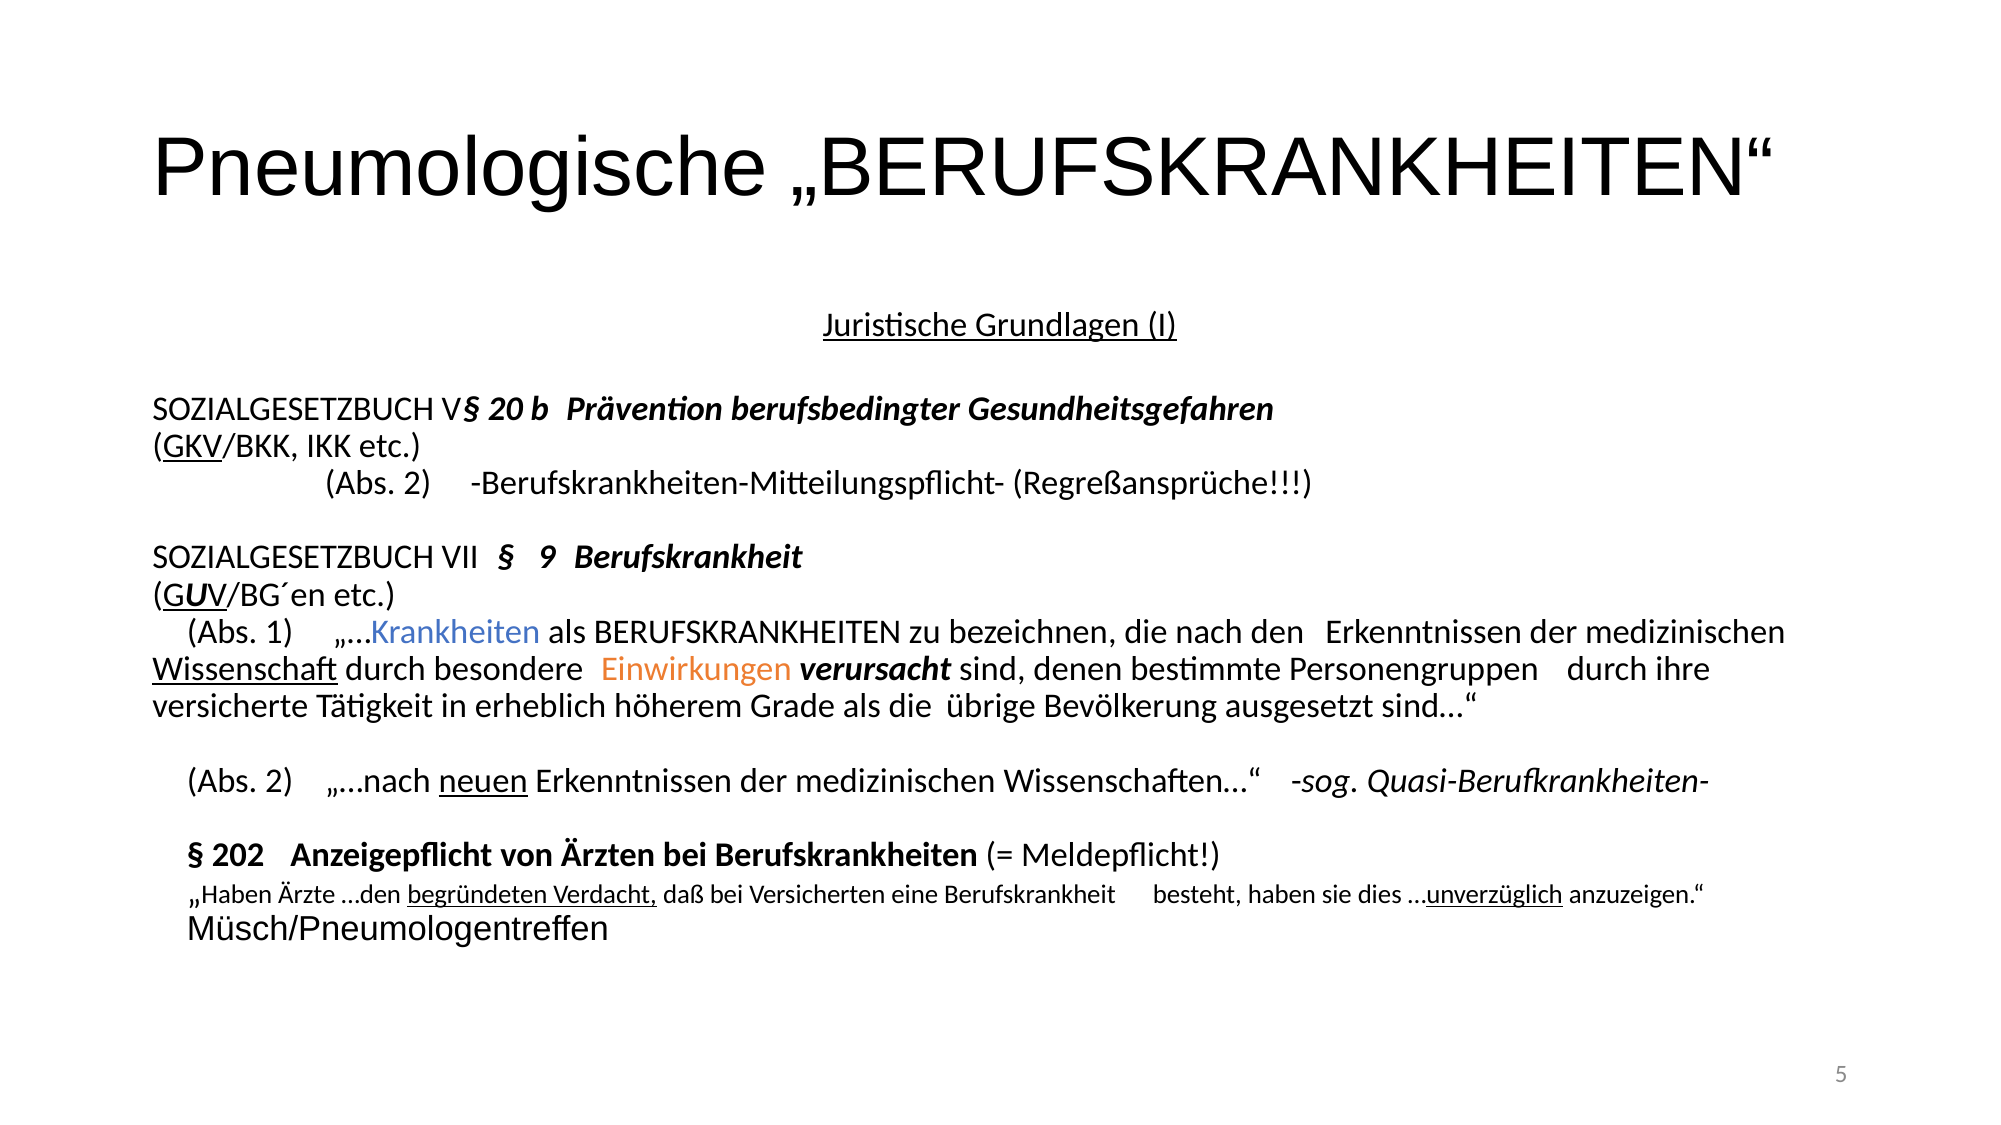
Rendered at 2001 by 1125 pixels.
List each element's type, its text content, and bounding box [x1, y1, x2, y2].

list Juristische Grundlagen (I) SOZIALGESETZBUCH V § 20 b Prävention berufsbedingter Gesundheitsgefahren (GKV/BKK, IKK etc.) (Abs. 2) -Berufskrankheiten-Mitteilungspflicht- (Regreßansprüche!!!) SOZIALGESETZBUCH VII § 9 Berufskrankheit (GUV/BG´en etc.) (Abs. 1) „…Krankheiten als BERUFSKRANKHEITEN zu bezeichnen, die nach den Erkenntnissen der medizinischen Wissenschaft durch besondere Einwirkungen verursacht sind, denen bestimmte Personengruppen durch ihre versicherte Tätigkeit in erheblich höherem Grade als die übrige Bevölkerung ausgesetzt sind…“ (Abs. 2) „…nach neuen Erkenntnissen der medizinischen Wissenschaften…“ -sog. Quasi-Berufkrankheiten- § 202 Anzeigepflicht von Ärzten bei Berufskrankheiten (= Meldepflicht!) „Haben Ärzte …den begründeten Verdacht, daß bei Versicherten eine Berufskrankheit besteht, haben sie dies …unverzüglich anzuzeigen.“ Müsch/Pneumologentreffen [137, 299, 1863, 1014]
title Pneumologische „BERUFSKRANKHEITEN“ [137, 59, 1863, 278]
slide_number 5 [1412, 1042, 1863, 1103]
